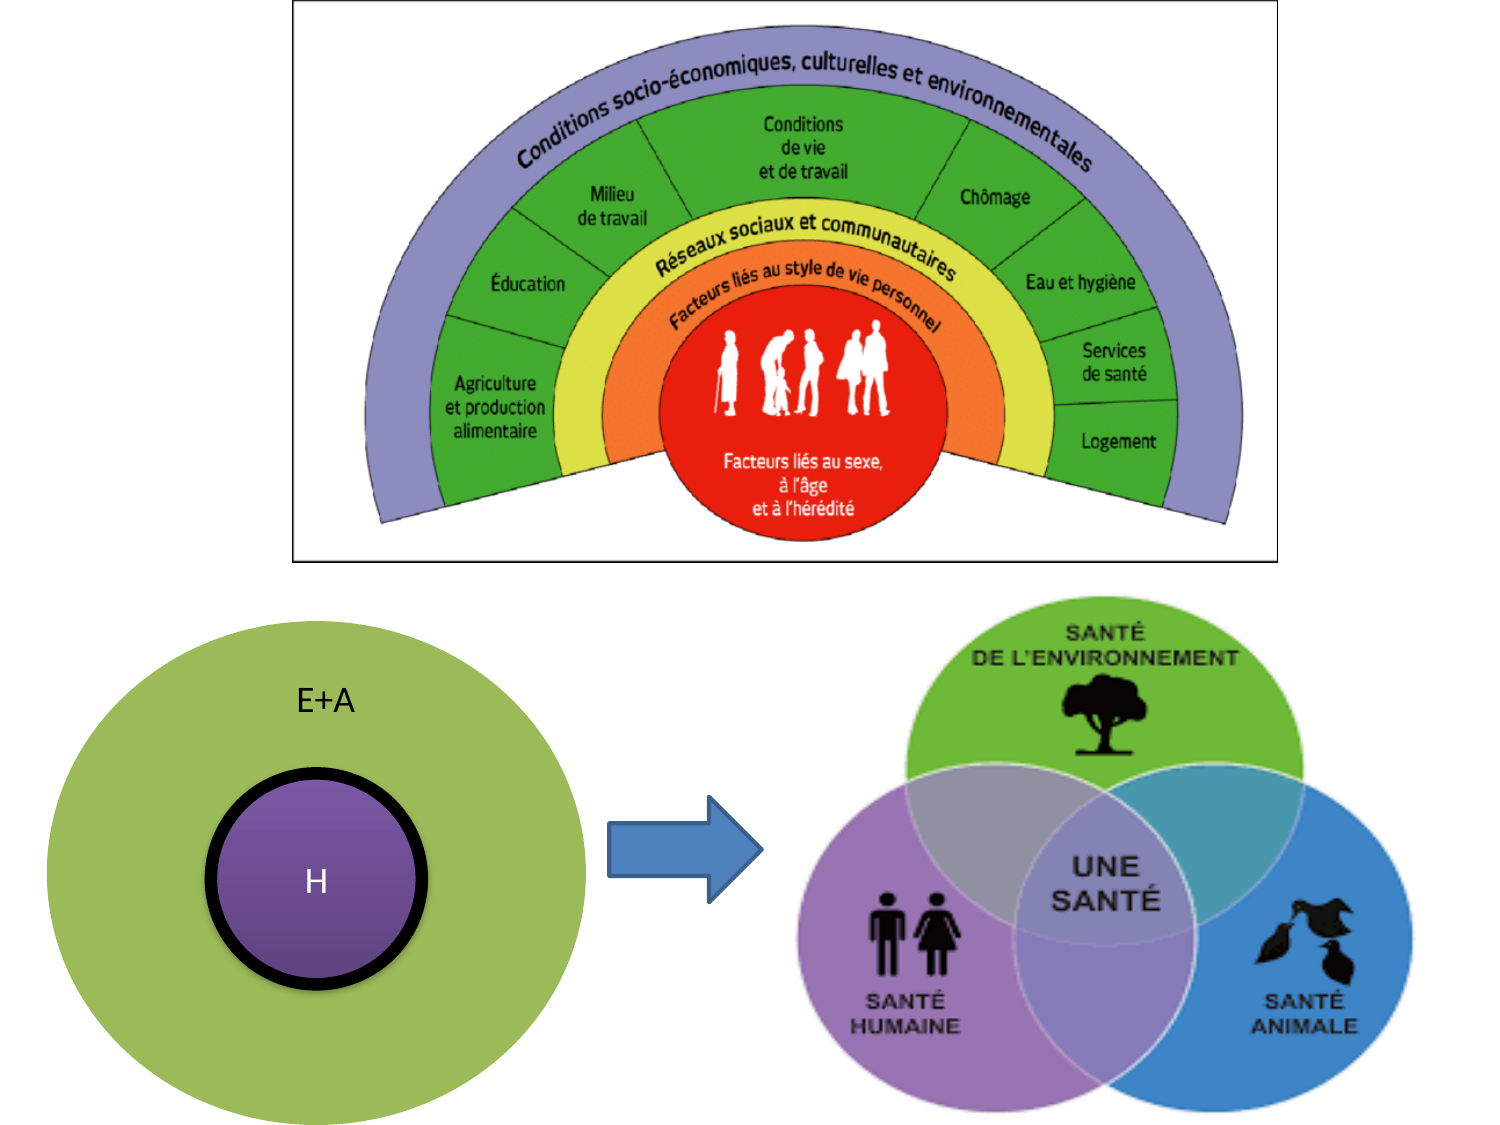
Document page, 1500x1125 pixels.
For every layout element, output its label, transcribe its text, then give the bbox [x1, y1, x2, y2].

text_box E [44, 618, 588, 1125]
text_box H [210, 772, 423, 986]
picture [784, 585, 1430, 1125]
text_box E+A [281, 667, 371, 728]
text_box [607, 794, 764, 905]
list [292, 0, 1278, 563]
